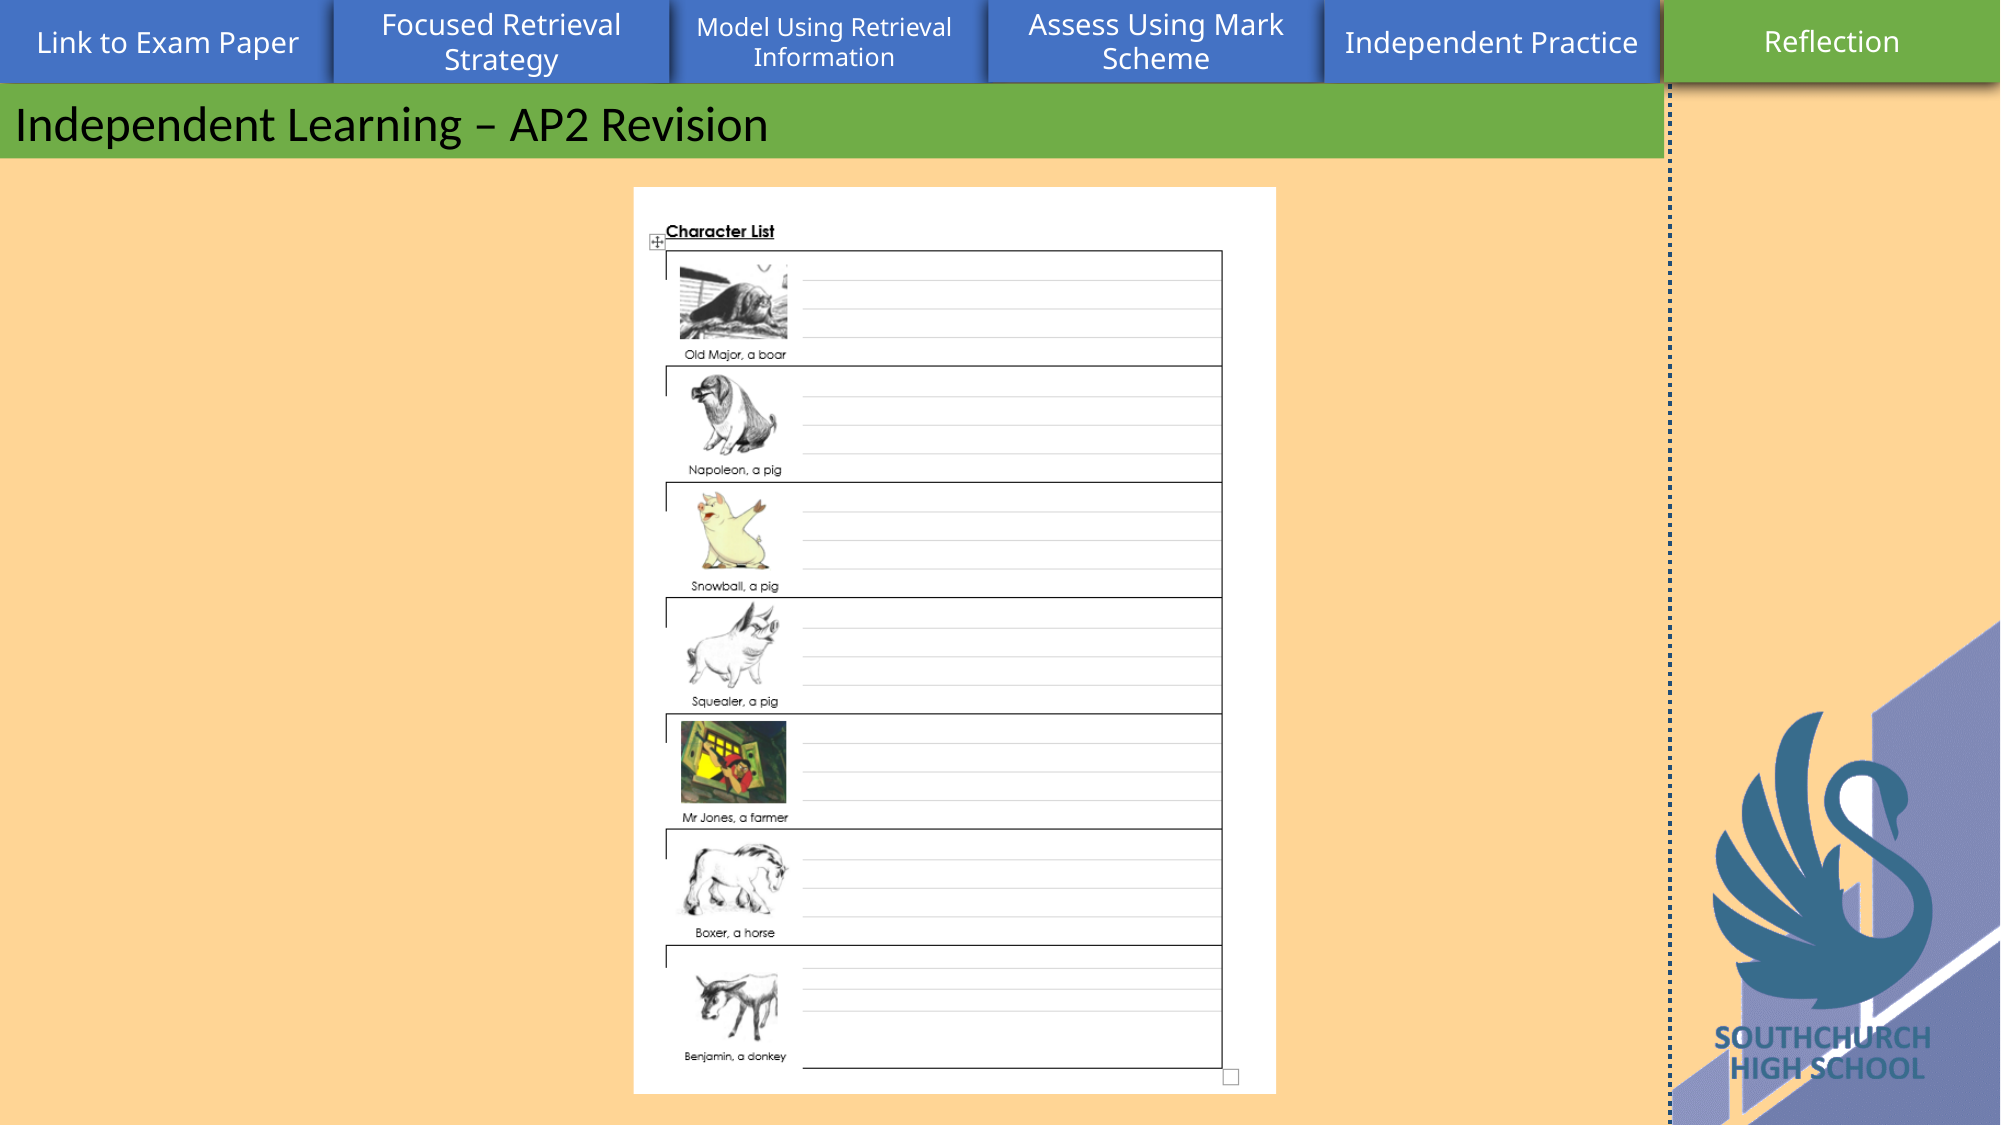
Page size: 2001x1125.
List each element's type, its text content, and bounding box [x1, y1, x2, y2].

text_box Model Using Retrieval Information [683, 0, 975, 83]
text_box Independent Practice [1323, 0, 1651, 83]
text_box Link to Exam Paper [0, 0, 320, 83]
text_box Independent Learning – AP2 Revision [0, 83, 1665, 159]
picture [0, 0, 2001, 1125]
text_box Assess Using Mark Scheme [987, 0, 1311, 83]
text_box Focused Retrieval Strategy [333, 0, 670, 83]
text_box Reflection [1663, 0, 2000, 83]
